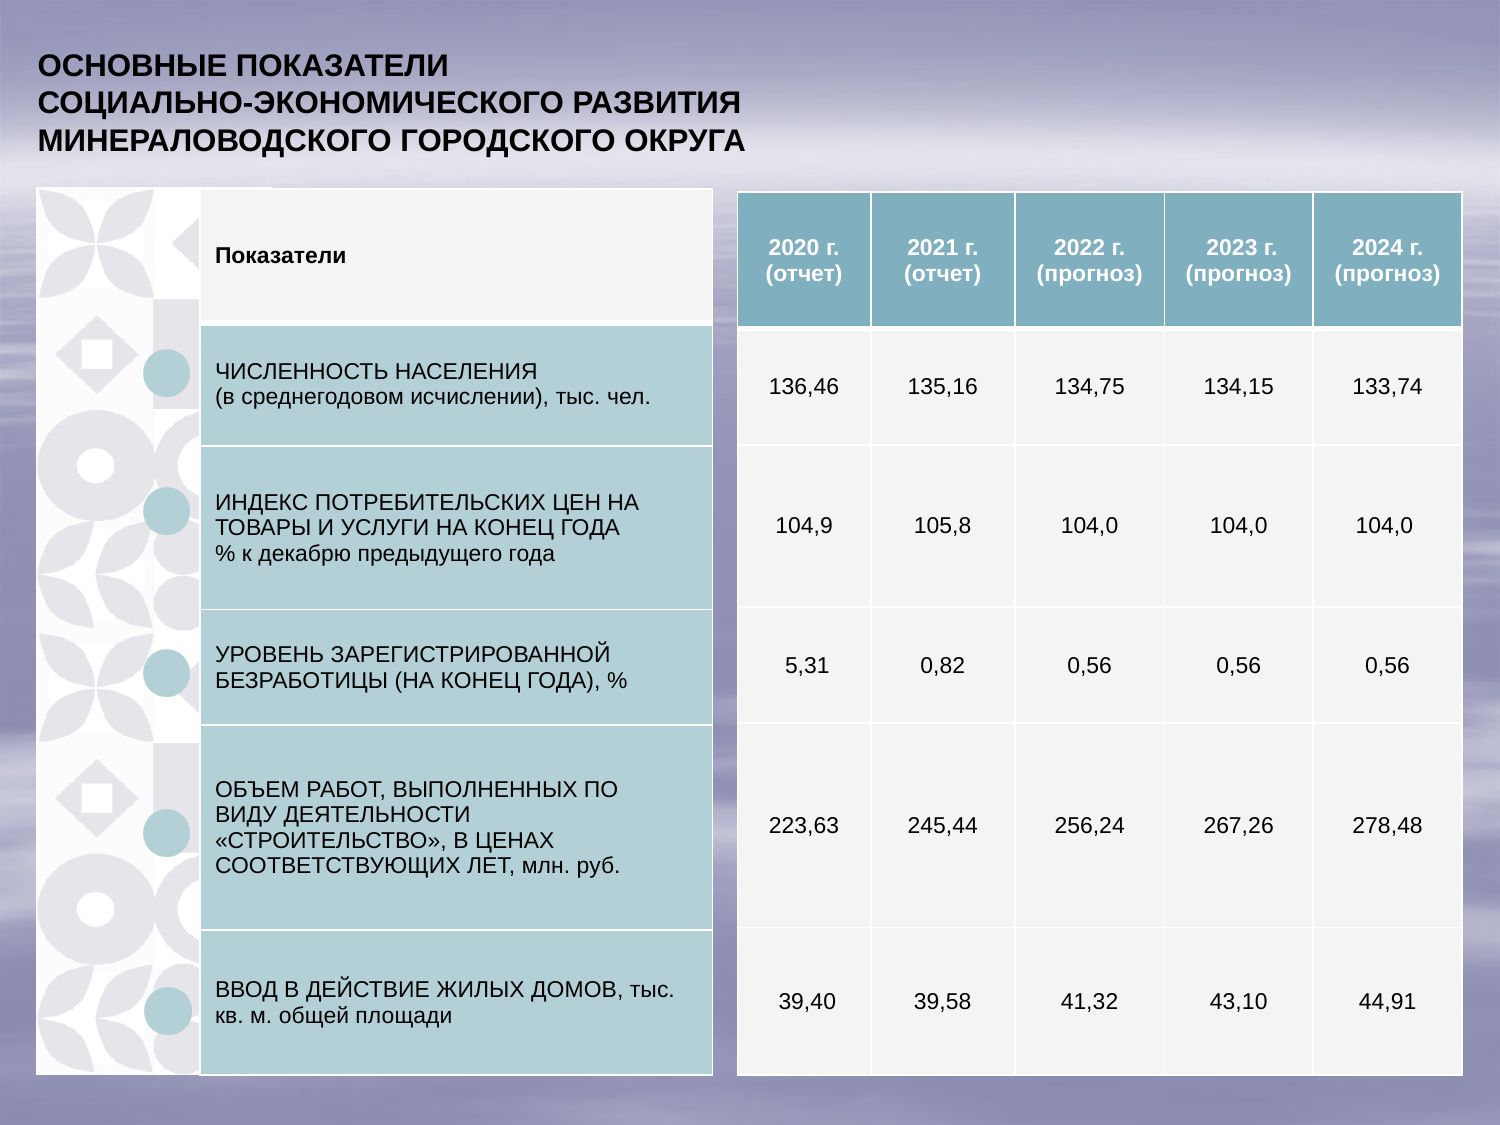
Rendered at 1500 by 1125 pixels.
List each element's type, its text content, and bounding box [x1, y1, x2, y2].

table_cell 39,58 [872, 928, 1014, 1074]
table_cell 134,75 [1016, 331, 1164, 444]
table_cell 0,56 [1314, 608, 1461, 722]
table_cell 105,8 [872, 446, 1014, 606]
table_cell 135,16 [872, 331, 1014, 444]
table_cell 256,24 [1016, 724, 1164, 927]
table_cell 104,9 [738, 446, 870, 606]
table_cell ОБЪЕМ РАБОТ, ВЫПОЛНЕННЫХ ПО ВИДУ ДЕЯТЕЛЬНОСТИ «СТРОИТЕЛЬСТВО», В ЦЕНАХ СООТВЕТСТВУЮЩИХ ЛЕТ, млн. руб. [277, 726, 712, 929]
table_cell 0,56 [1165, 608, 1312, 722]
table_cell 267,26 [1165, 724, 1312, 927]
table_cell 104,0 [1016, 446, 1164, 606]
table_cell 223,63 [738, 724, 870, 927]
table_cell 134,15 [1165, 331, 1312, 444]
table_cell 133,74 [1314, 331, 1461, 444]
table_cell 41,32 [1016, 928, 1164, 1074]
table_header Показатели [276, 190, 712, 320]
table_cell 5,31 [738, 608, 870, 722]
table_cell 0,56 [1016, 608, 1164, 722]
table_cell 245,44 [872, 724, 1014, 927]
table_cell 104,0 [1314, 446, 1461, 606]
table_cell УРОВЕНЬ ЗАРЕГИСТРИРОВАННОЙ БЕЗРАБОТИЦЫ (НА КОНЕЦ ГОДА), % [277, 610, 712, 724]
table_header 2021 г. (отчет) [872, 193, 1014, 326]
text_box ОСНОВНЫЕ ПОКАЗАТЕЛИ СОЦИАЛЬНО-ЭКОНОМИЧЕСКОГО РАЗВИТИЯ МИНЕРАЛОВОДСКОГО ГОРОДСКОГО ОКРУГА [22, 37, 788, 165]
table_header 2024 г. (прогноз) [1314, 193, 1461, 326]
table_cell ИНДЕКС ПОТРЕБИТЕЛЬСКИХ ЦЕН НА ТОВАРЫ И УСЛУГИ НА КОНЕЦ ГОДА % к декабрю предыдущего года [277, 447, 712, 609]
table_header 2023 г. (прогноз) [1165, 193, 1312, 326]
table_cell 136,46 [738, 331, 870, 444]
table_cell 44,91 [1314, 928, 1461, 1074]
table_cell 43,10 [1165, 928, 1312, 1074]
table_cell 0,82 [872, 608, 1014, 722]
table_cell ВВОД В ДЕЙСТВИЕ ЖИЛЫХ ДОМОВ, тыс. кв. м. общей площади [277, 931, 712, 1074]
table_cell 278,48 [1314, 724, 1461, 927]
table_cell 104,0 [1165, 446, 1312, 606]
table_cell 39,40 [738, 928, 870, 1074]
table_header 2022 г. (прогноз) [1016, 193, 1164, 326]
table_header 2020 г. (отчет) [738, 193, 870, 326]
picture [36, 187, 273, 1076]
table_cell ЧИСЛЕННОСТЬ НАСЕЛЕНИЯ (в среднегодовом исчислении), тыс. чел. [277, 326, 712, 445]
